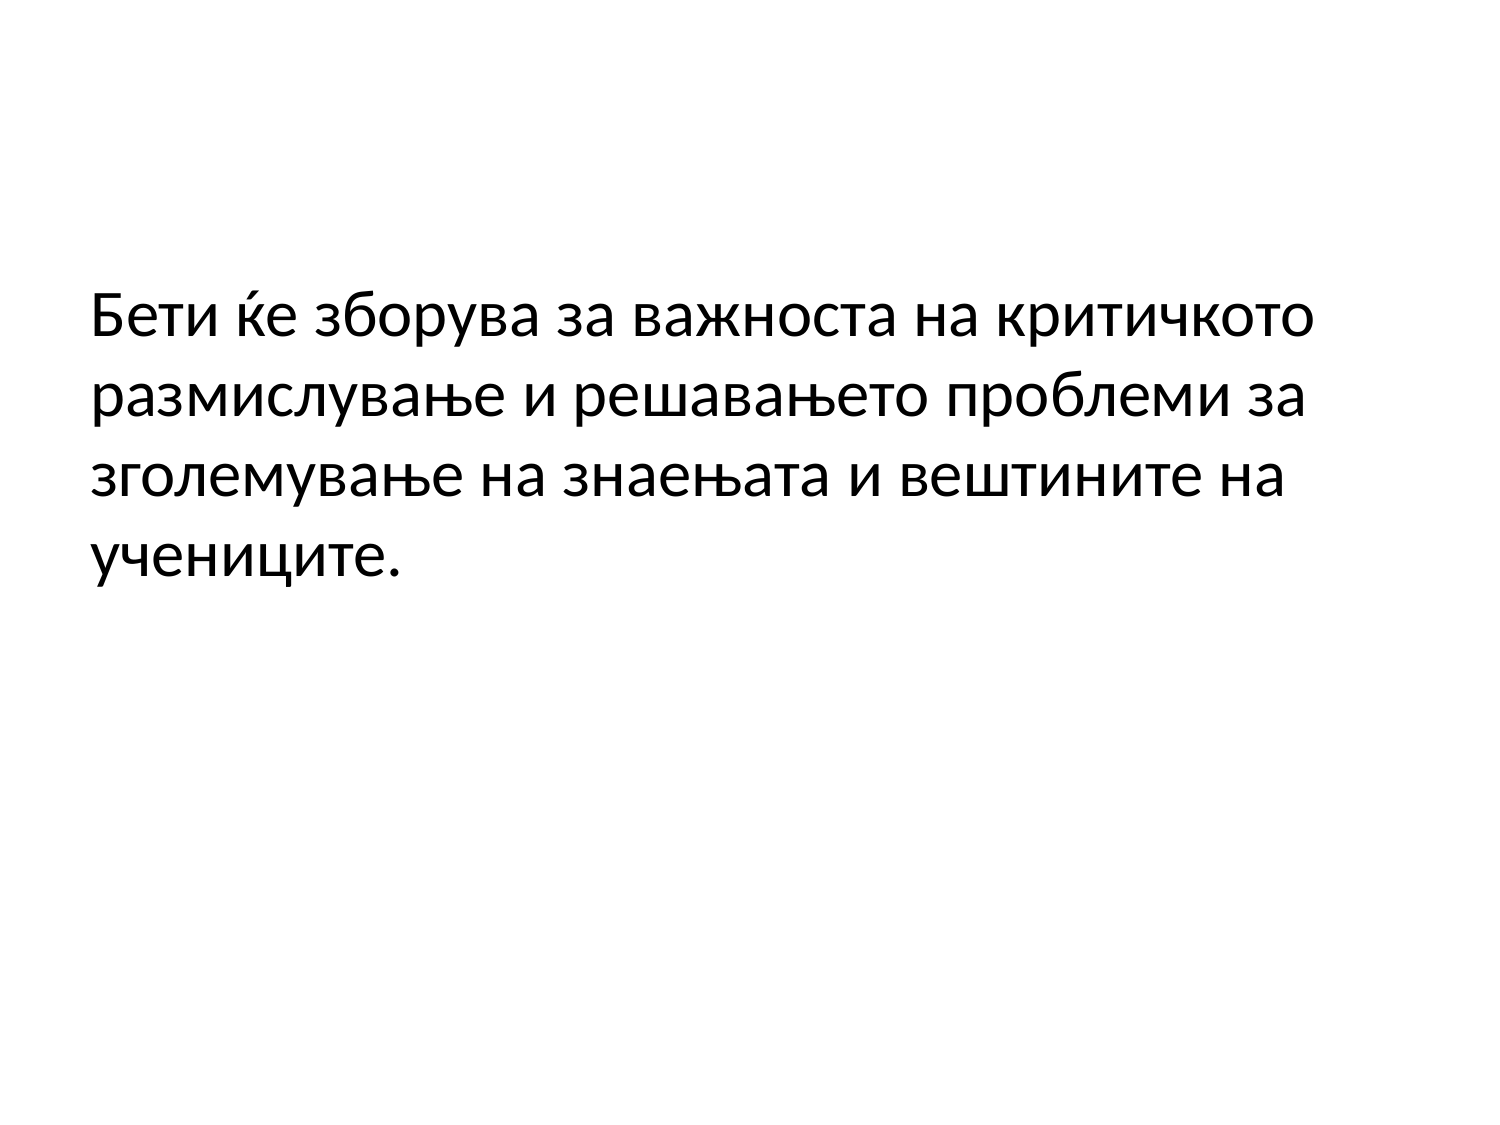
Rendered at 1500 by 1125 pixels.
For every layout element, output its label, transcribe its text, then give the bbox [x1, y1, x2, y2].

list Бети ќе зборува за важноста на критичкото размислување и решавањето проблеми за зголемување на знаењата и вештините на учениците. [75, 262, 1425, 1005]
